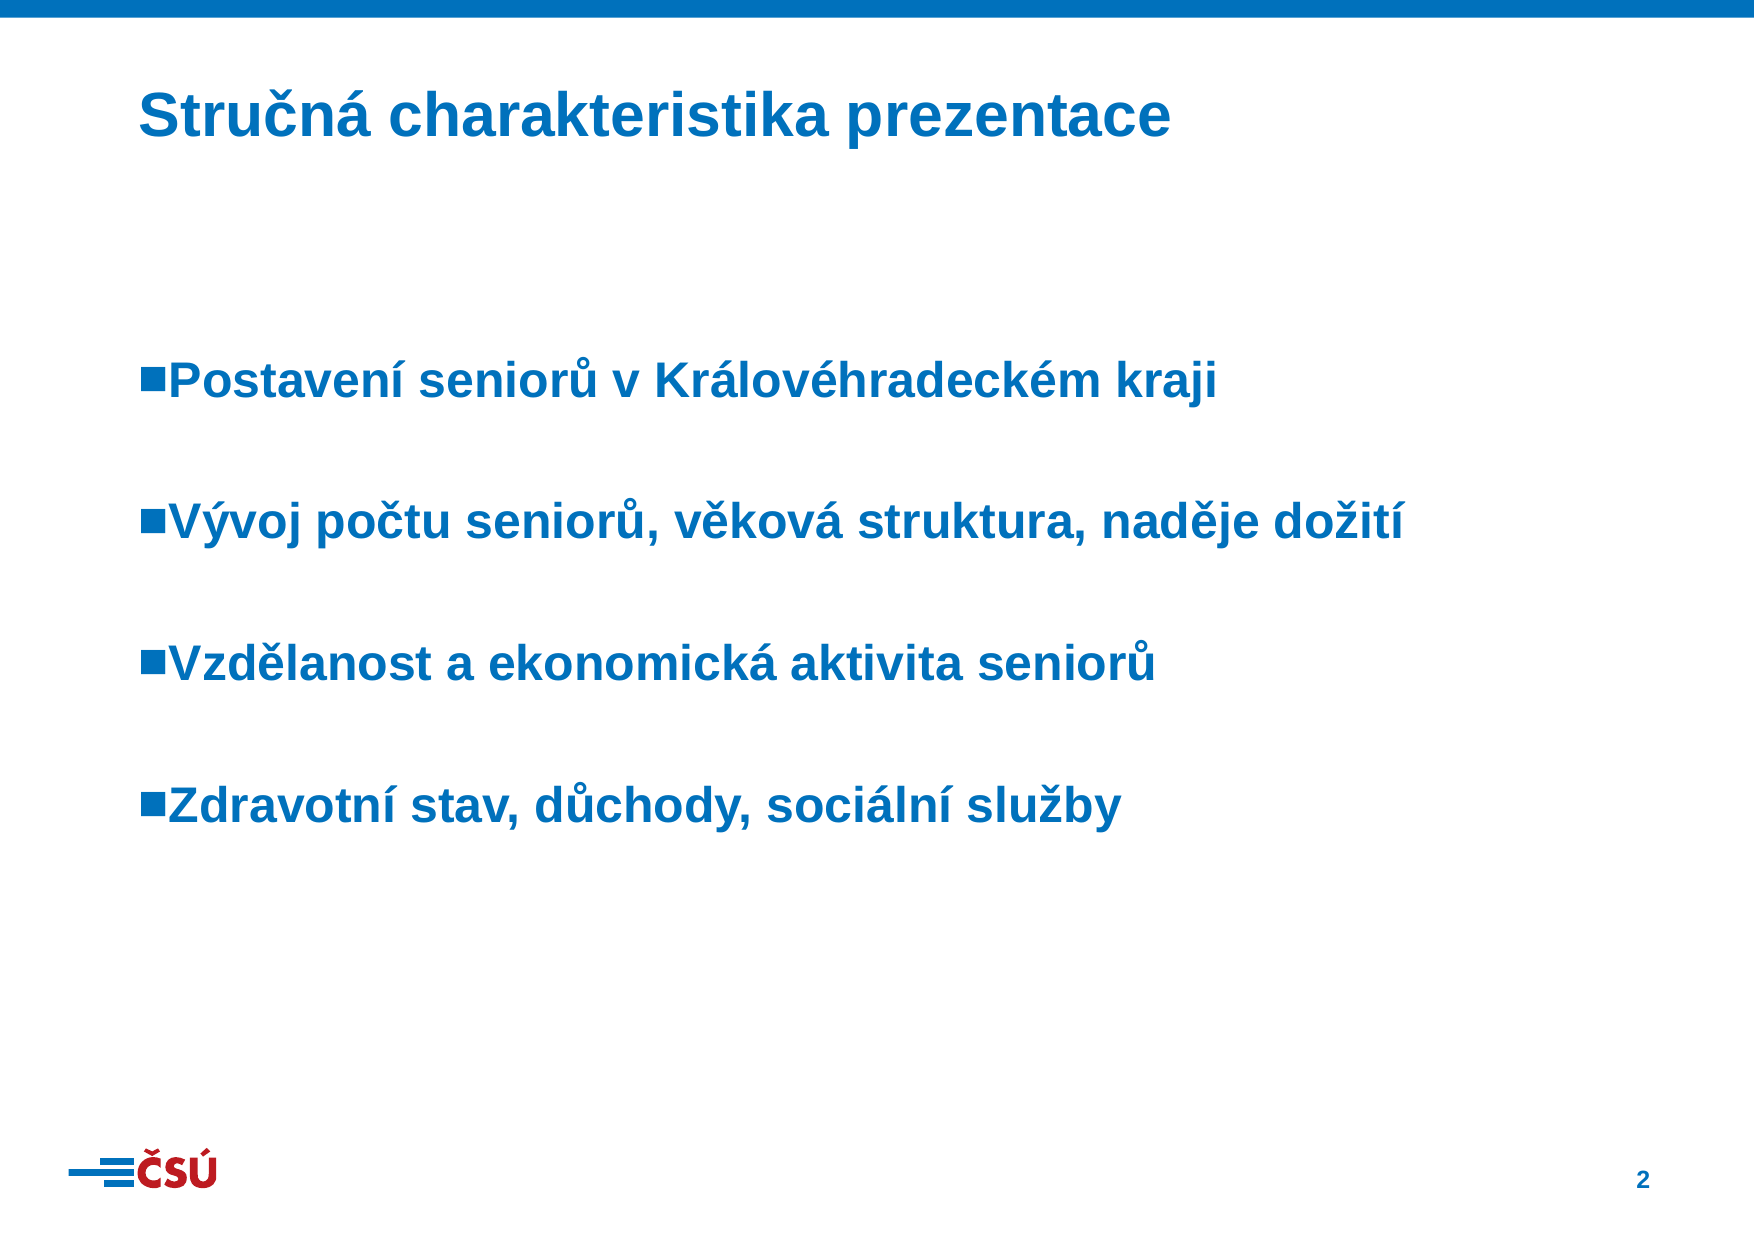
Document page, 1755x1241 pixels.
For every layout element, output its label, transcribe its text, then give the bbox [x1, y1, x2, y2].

list Stručná charakteristika prezentace [138, 73, 1651, 234]
list Postavení seniorů v Královéhradeckém kraji Vývoj počtu seniorů, věková struktura, naděje dožití Vzdělanost a ekonomická aktivita seniorů Zdravotní stav, důchody, sociální služby [138, 265, 1651, 1117]
